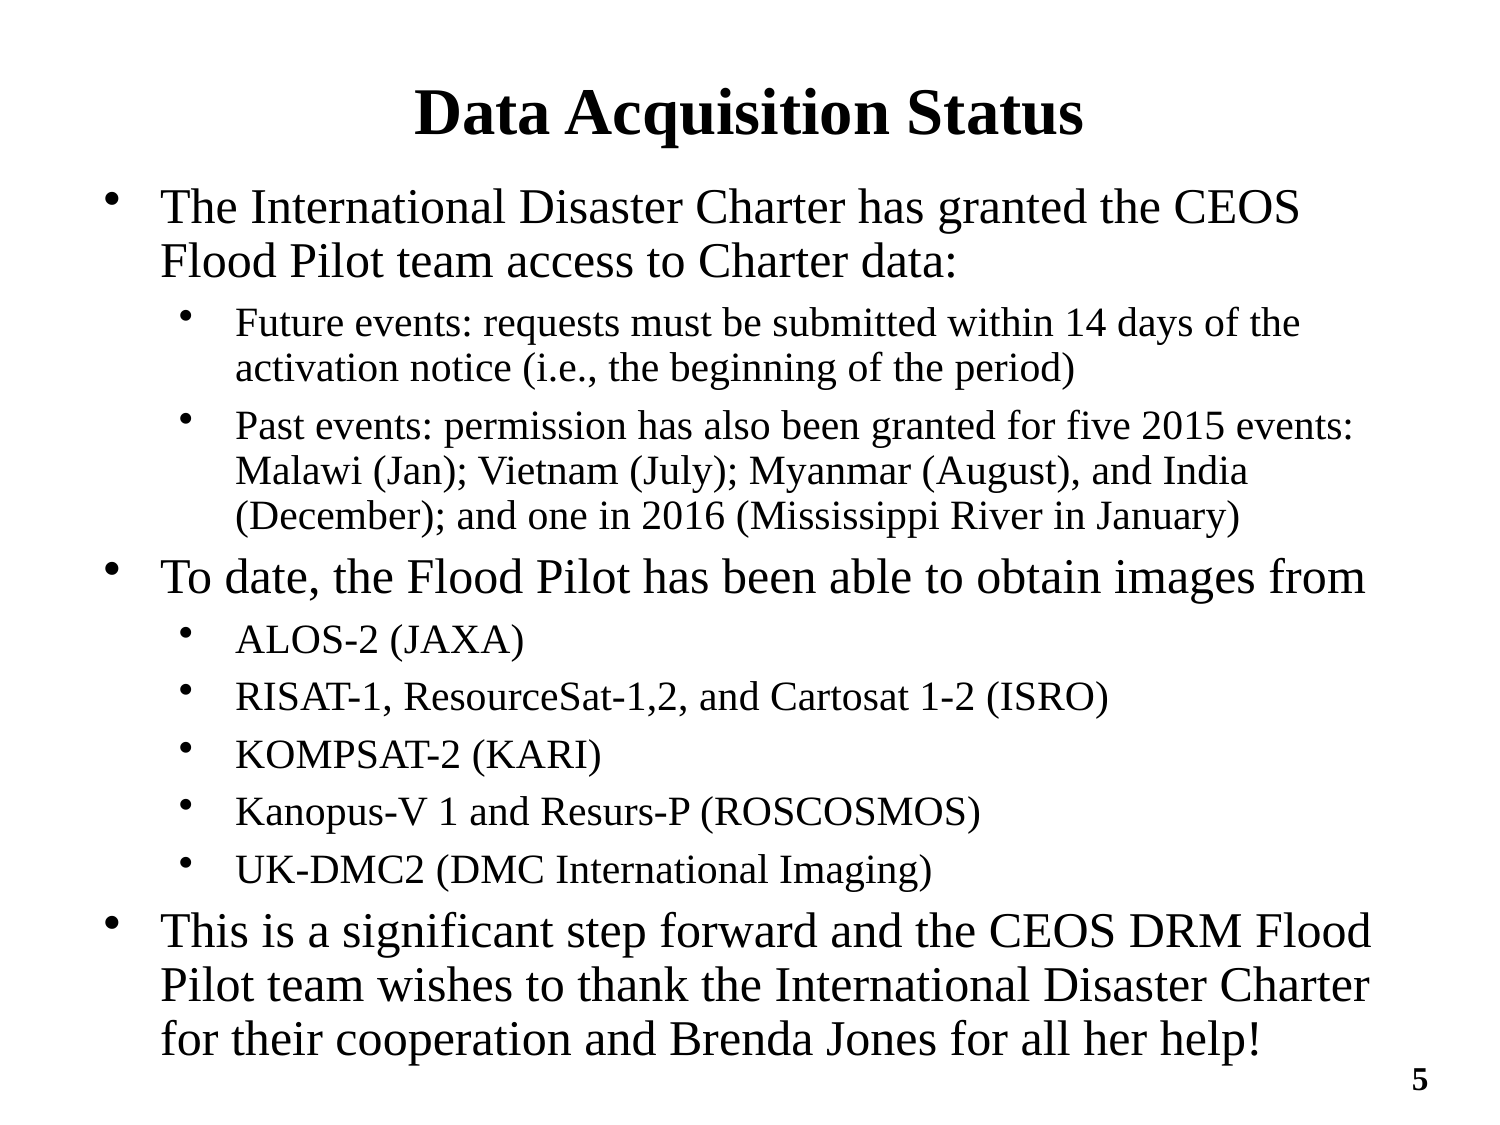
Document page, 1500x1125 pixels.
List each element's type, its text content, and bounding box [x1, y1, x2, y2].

list The International Disaster Charter has granted the CEOS Flood Pilot team access to Charter data: Future events: requests must be submitted within 14 days of the activation notice (i.e., the beginning of the period) Past events: permission has also been granted for five 2015 events: Malawi (Jan); Vietnam (July); Myanmar (August), and India (December); and one in 2016 (Mississippi River in January) To date, the Flood Pilot has been able to obtain images from ALOS-2 (JAXA) RISAT-1, ResourceSat-1,2, and Cartosat 1-2 (ISRO) KOMPSAT-2 (KARI) Kanopus-V 1 and Resurs-P (ROSCOSMOS) UK-DMC2 (DMC International Imaging) This is a significant step forward and the CEOS DRM Flood Pilot team wishes to thank the International Disaster Charter for their cooperation and Brenda Jones for all her help! [88, 172, 1424, 1071]
title Data Acquisition Status [112, 42, 1388, 172]
slide_number 5 [1340, 1050, 1500, 1125]
